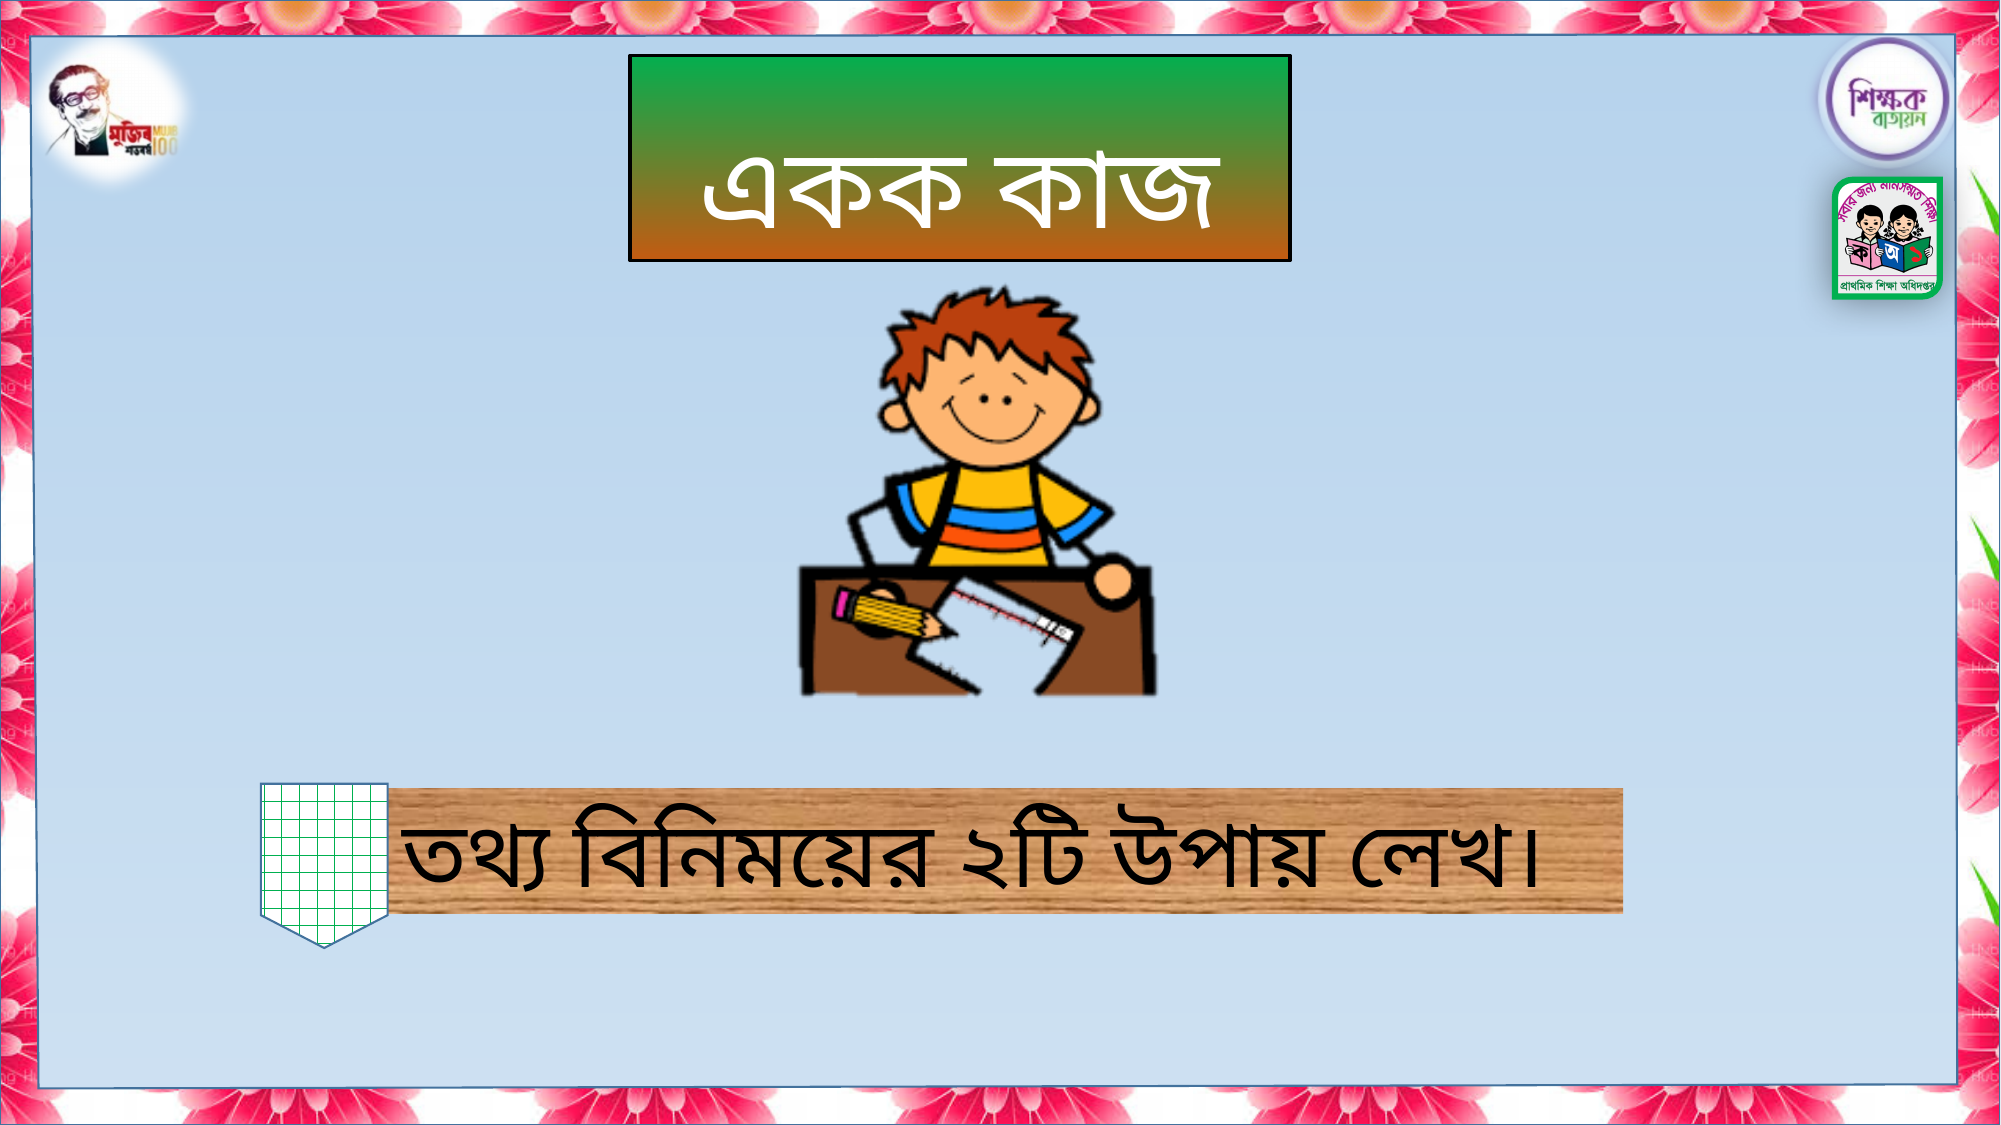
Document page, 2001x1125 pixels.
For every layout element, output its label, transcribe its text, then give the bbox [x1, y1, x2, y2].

title একক কাজ [630, 55, 1290, 261]
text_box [260, 783, 1624, 948]
picture [1, 1, 1999, 1124]
